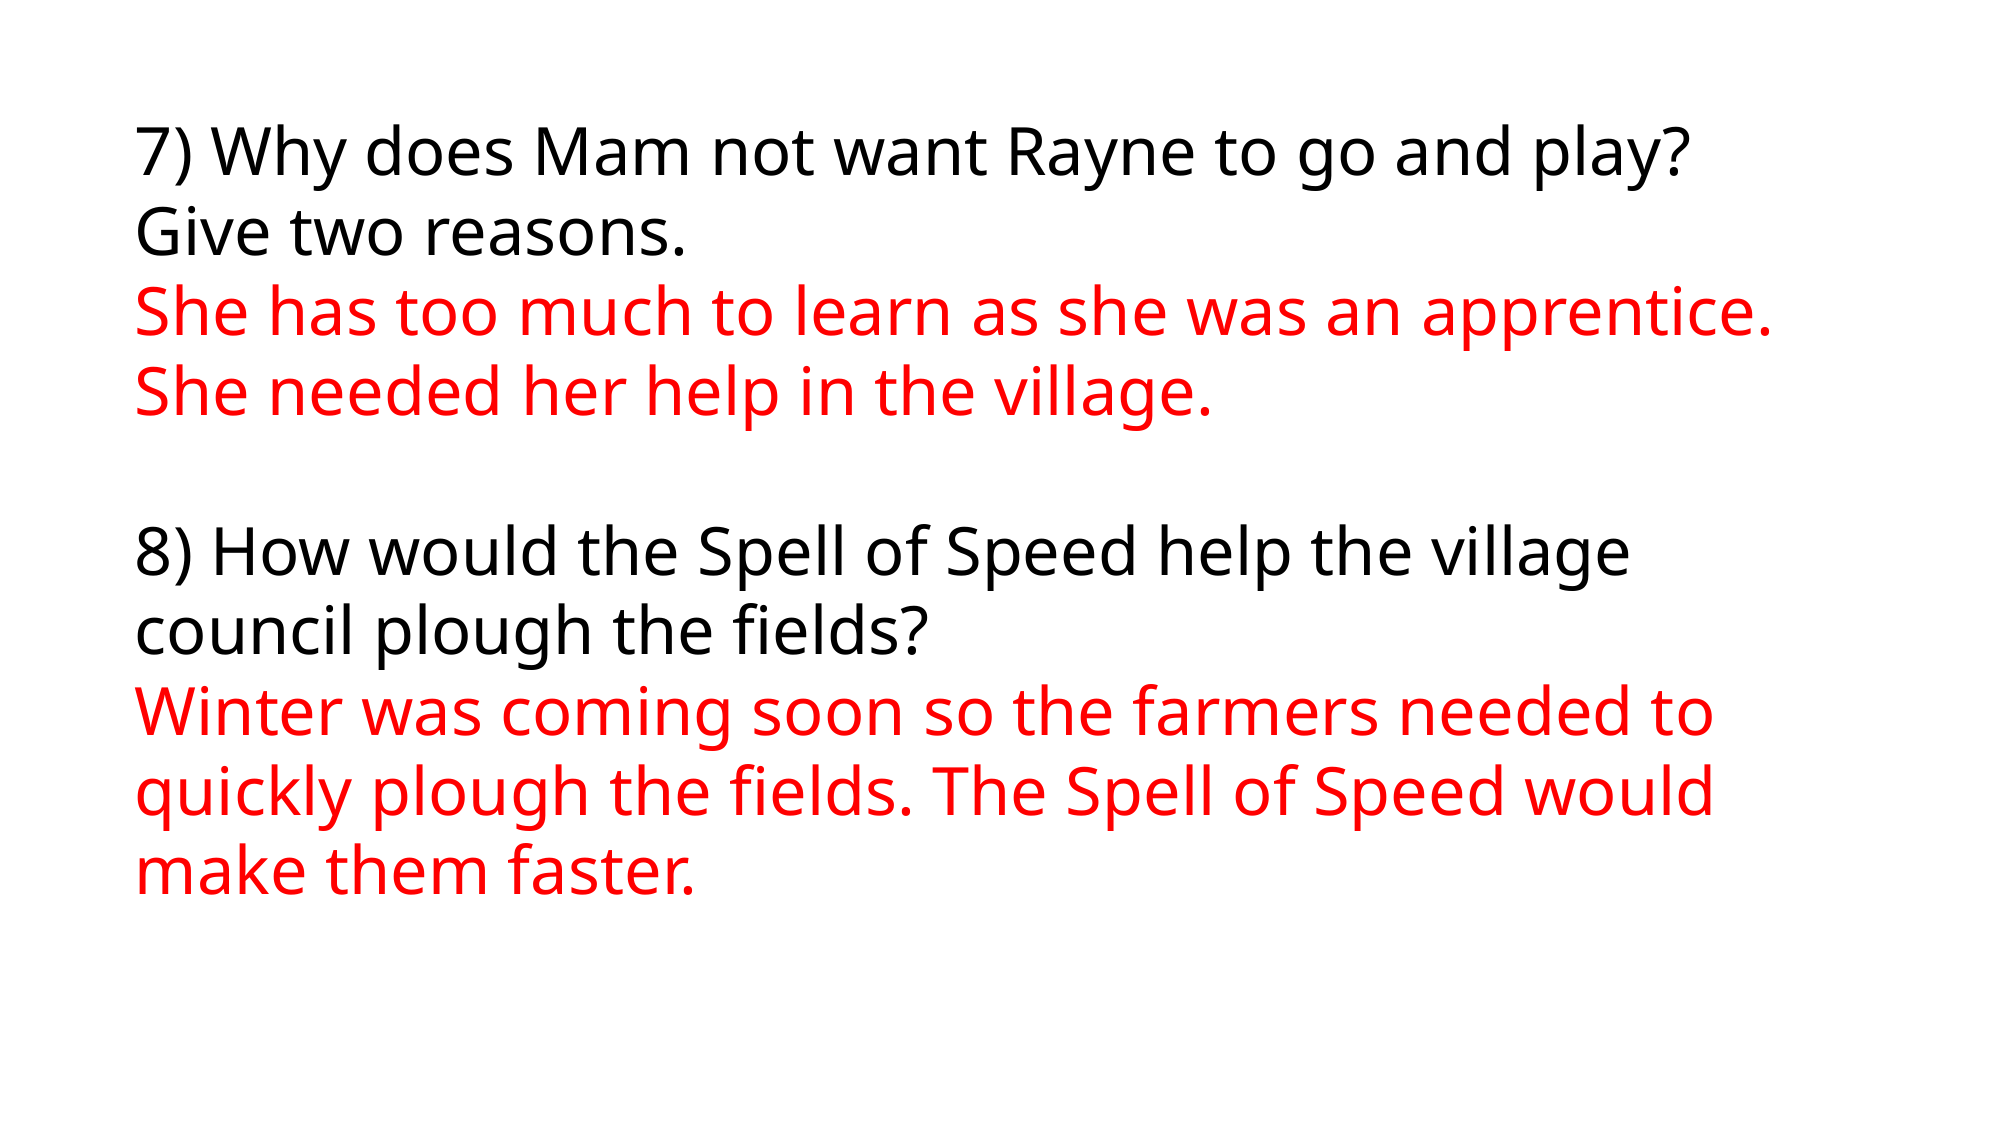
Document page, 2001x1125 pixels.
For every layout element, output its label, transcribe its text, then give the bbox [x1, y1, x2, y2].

text_box 7) Why does Mam not want Rayne to go and play? Give two reasons. She has too much to learn as she was an apprentice. She needed her help in the village. 8) How would the Spell of Speed help the village council plough the fields? Winter was coming soon so the farmers needed to quickly plough the fields. The Spell of Speed would make them faster. [119, 101, 1815, 1125]
